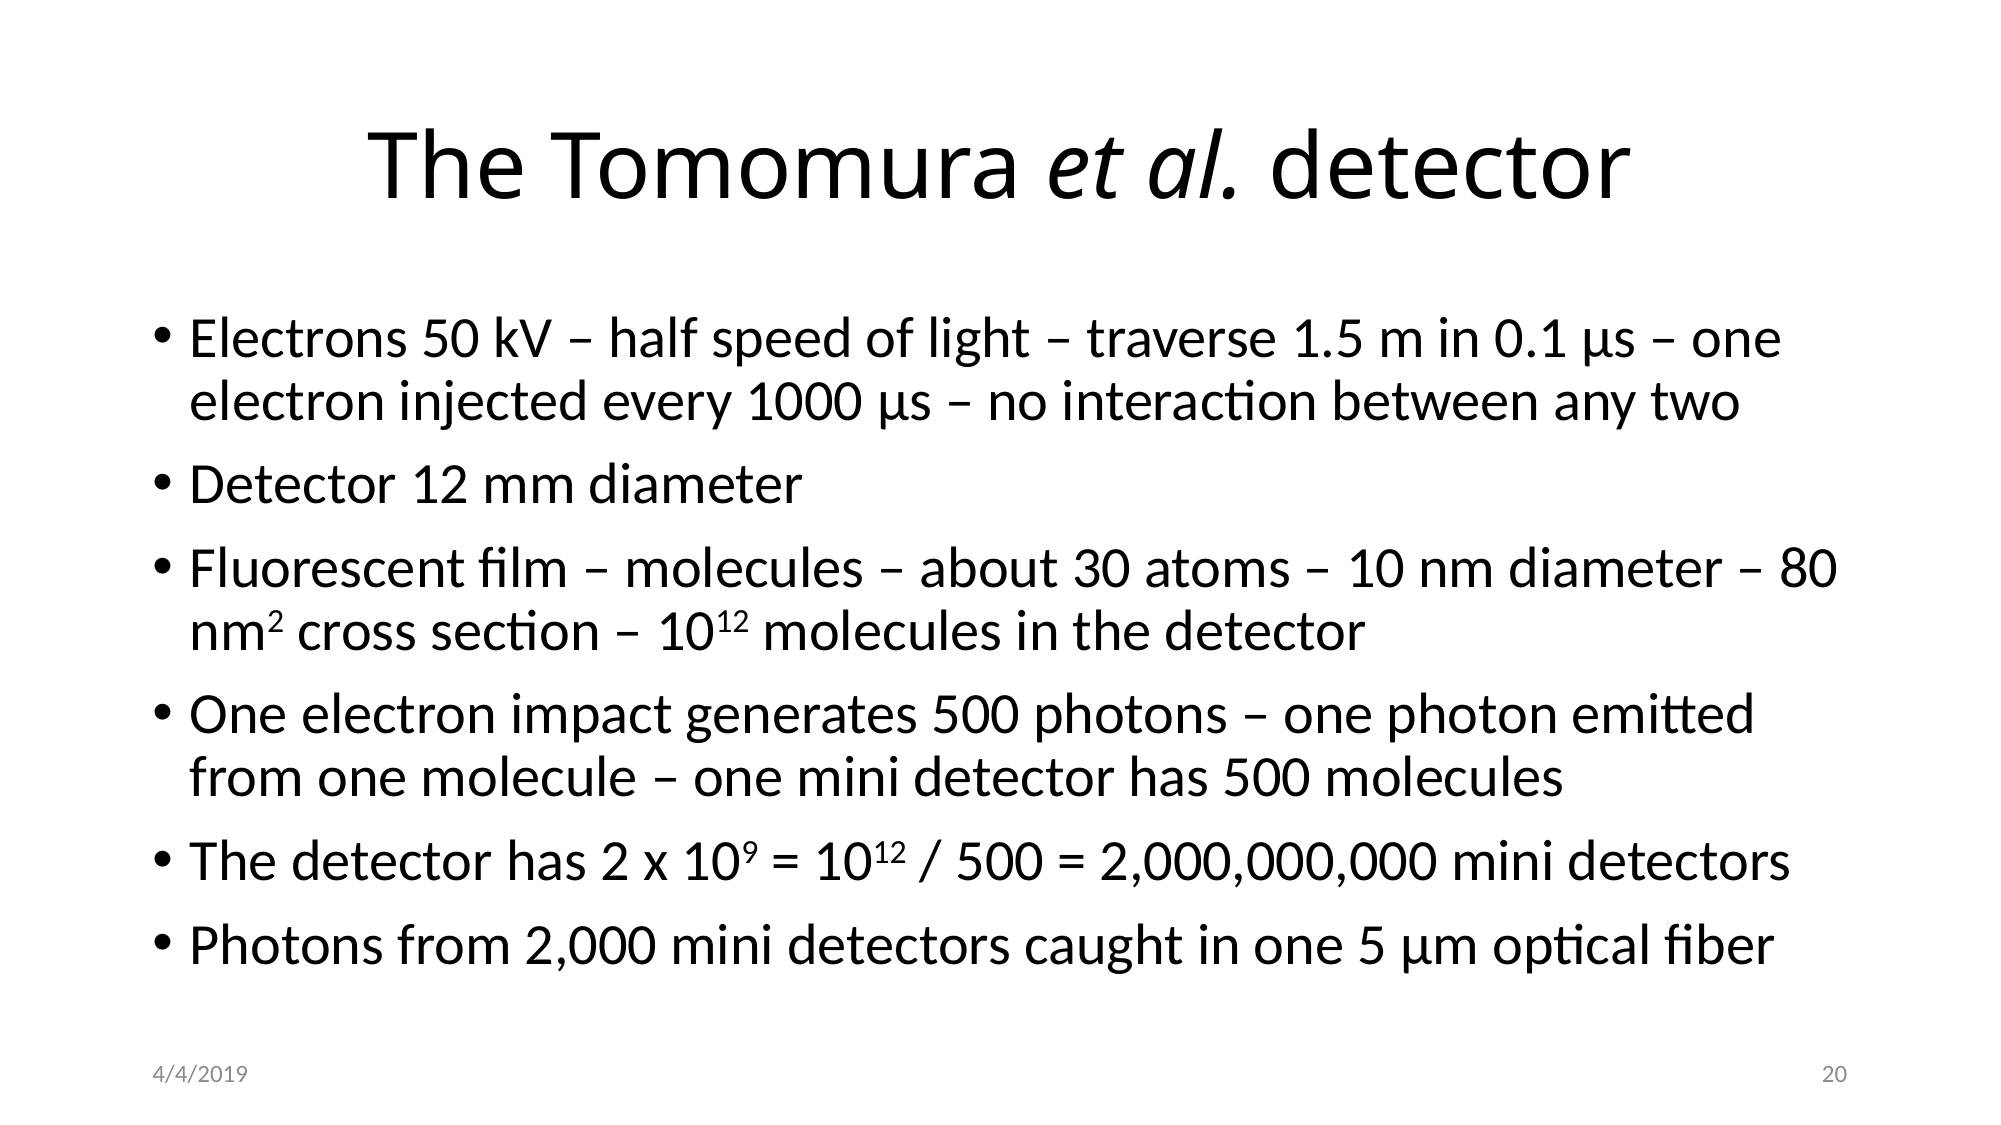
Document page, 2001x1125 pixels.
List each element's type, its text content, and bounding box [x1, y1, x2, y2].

list Electrons 50 kV – half speed of light – traverse 1.5 m in 0.1 μs – one electron injected every 1000 μs – no interaction between any two Detector 12 mm diameter Fluorescent film – molecules – about 30 atoms – 10 nm diameter – 80 nm2 cross section – 1012 molecules in the detector One electron impact generates 500 photons – one photon emitted from one molecule – one mini detector has 500 molecules The detector has 2 x 109 = 1012 / 500 = 2,000,000,000 mini detectors Photons from 2,000 mini detectors caught in one 5 μm optical fiber [137, 299, 1863, 1014]
slide_number 20 [1412, 1042, 1863, 1103]
title The Tomomura et al. detector [137, 59, 1863, 278]
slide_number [137, 1042, 588, 1103]
